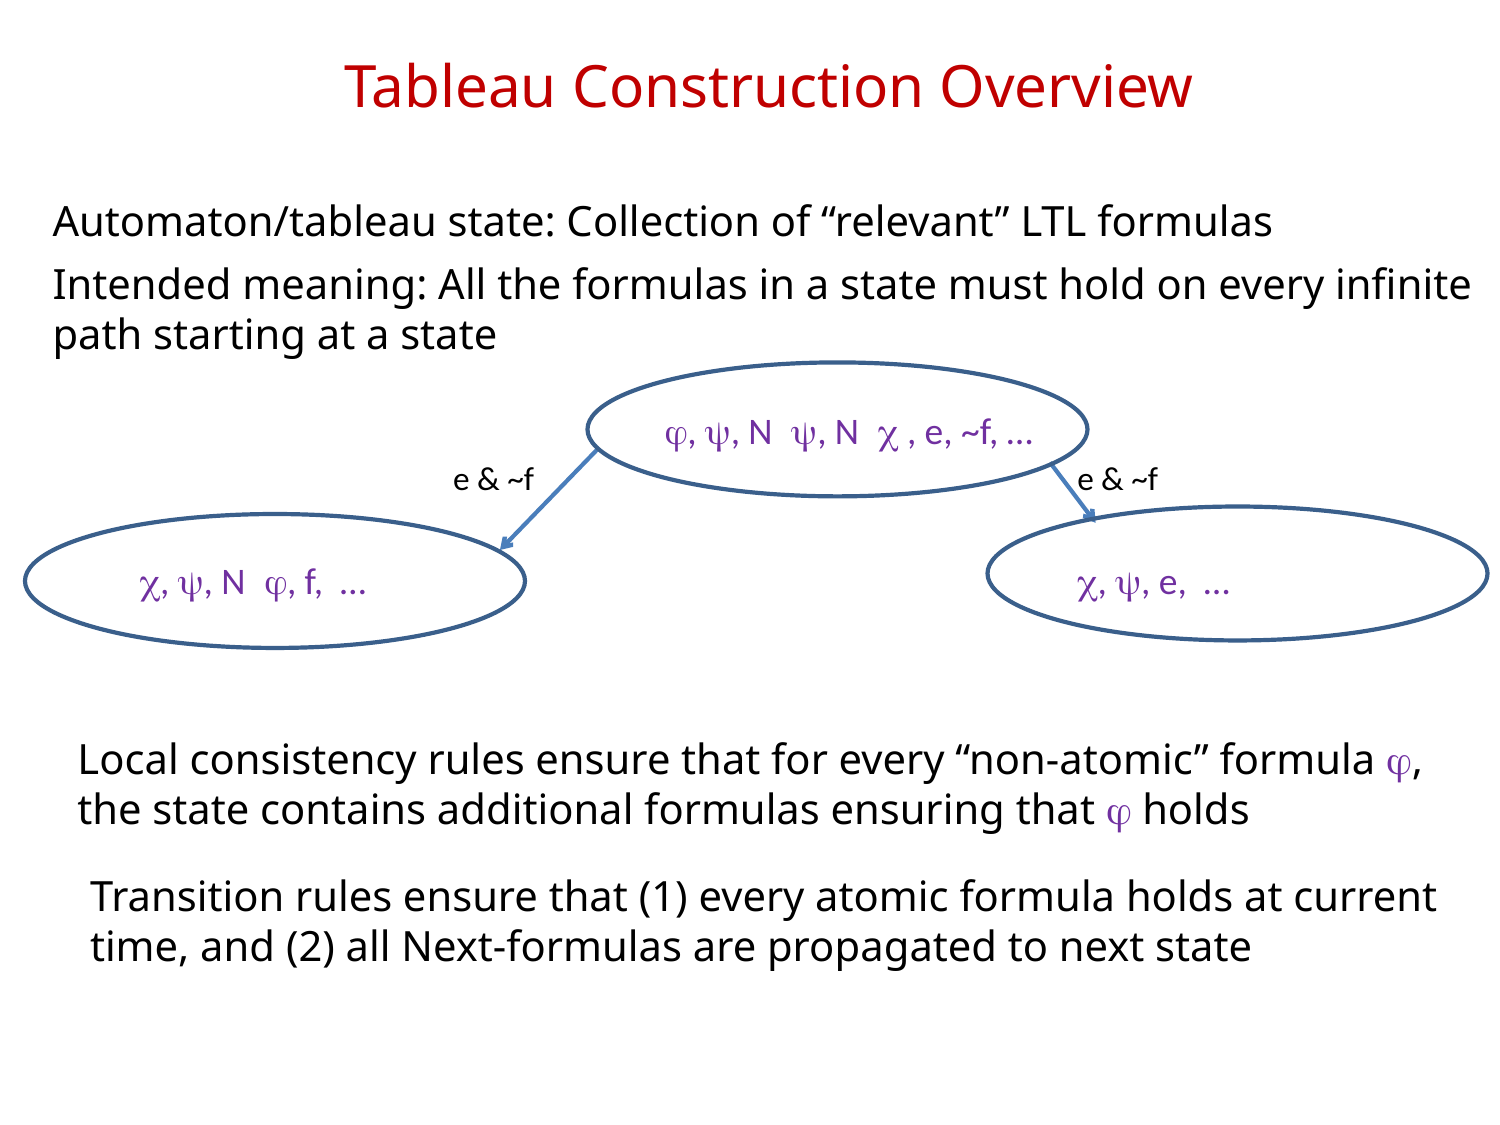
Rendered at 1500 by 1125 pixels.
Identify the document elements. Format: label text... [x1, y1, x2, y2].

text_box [1089, 449, 1188, 504]
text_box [987, 506, 1488, 641]
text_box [587, 362, 1088, 497]
text_box Local consistency rules ensure that for every “non-atomic” formula j, the state contains additional formulas ensuring that j holds [62, 724, 1463, 863]
text_box Transition rules ensure that (1) every atomic formula holds at current time, and (2) all Next-formulas are propagated to next state [75, 862, 1475, 1000]
text_box Intended meaning: All the formulas in a state must hold on every infinite path starting at a state [37, 249, 1500, 388]
title Tableau Construction Overview [112, 24, 1425, 143]
text_box Automaton/tableau state: Collection of “relevant” LTL formulas [37, 187, 1375, 249]
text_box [24, 513, 526, 649]
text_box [437, 449, 597, 551]
